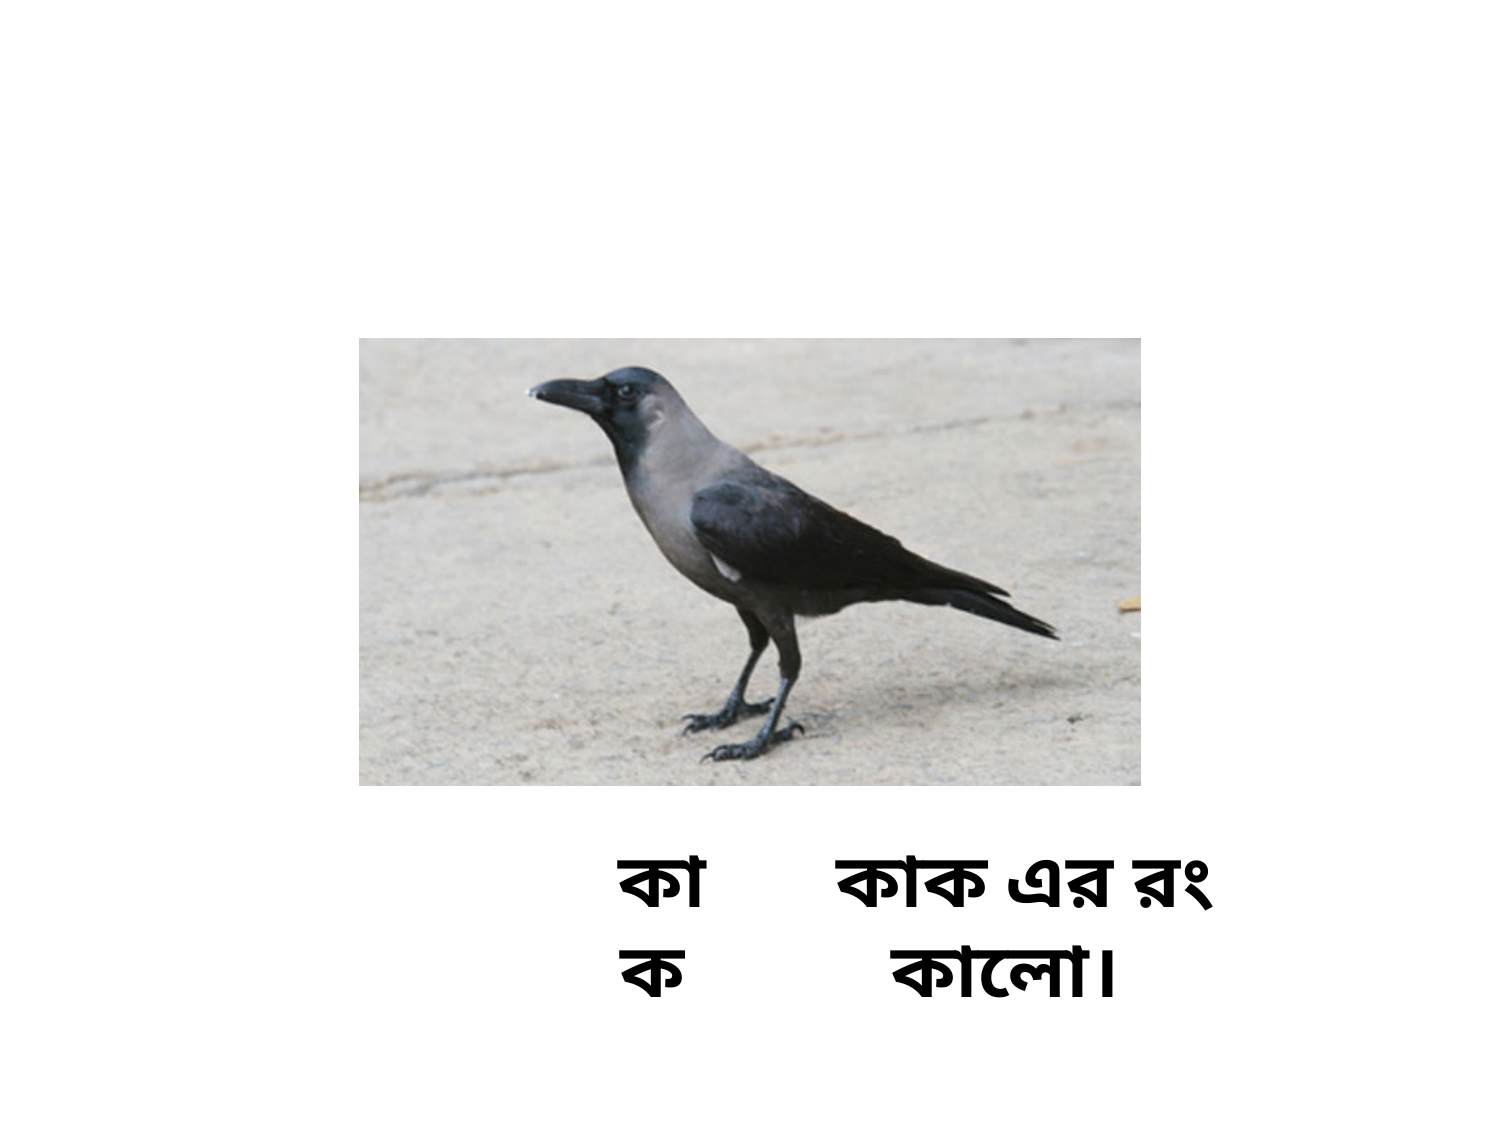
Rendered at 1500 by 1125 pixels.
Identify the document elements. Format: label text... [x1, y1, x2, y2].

text_box কাক এর রং কালো। [762, 824, 1288, 1020]
text_box কাক [575, 824, 750, 1020]
picture [359, 338, 1141, 787]
